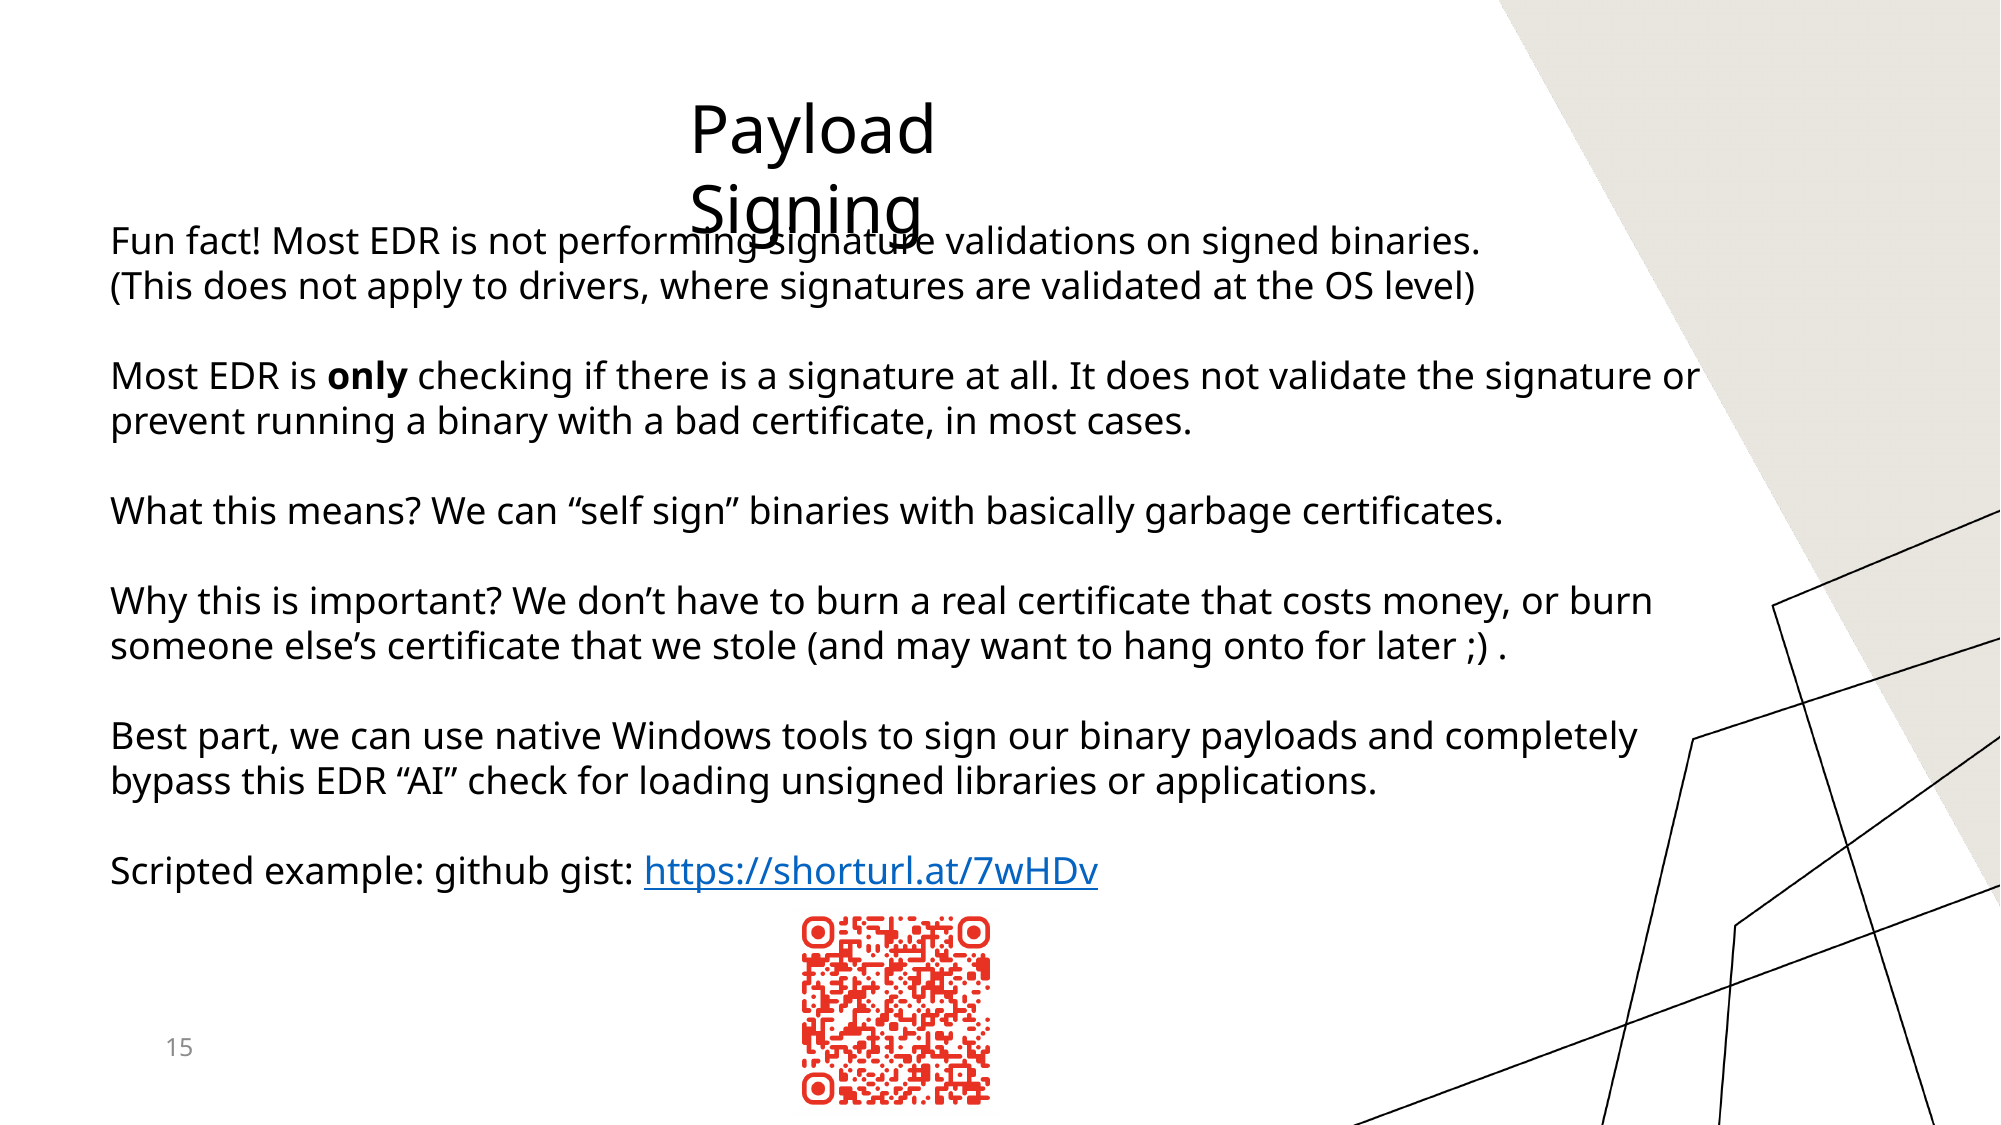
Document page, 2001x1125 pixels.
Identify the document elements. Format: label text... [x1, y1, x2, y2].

text_box Payload Signing [674, 79, 1199, 209]
slide_number 15 [150, 1024, 254, 1074]
text_box Fun fact! Most EDR is not performing signature validations on signed binaries. (This does not apply to drivers, where signatures are validated at the OS level) Most EDR is only checking if there is a signature at all. It does not validate the signature or prevent running a binary with a bad certificate, in most cases. What this means? We can “self sign” binaries with basically garbage certificates. Why this is important? We don’t have to burn a real certificate that costs money, or burn someone else’s certificate that we stole (and may want to hang onto for later ;) . Best part, we can use native Windows tools to sign our binary payloads and completely bypass this EDR “AI” check for loading unsigned libraries or applications. Scripted example: github gist: https://shorturl.at/7wHDv [95, 209, 1727, 906]
picture [792, 906, 1000, 1115]
picture [1281, 0, 2000, 1125]
